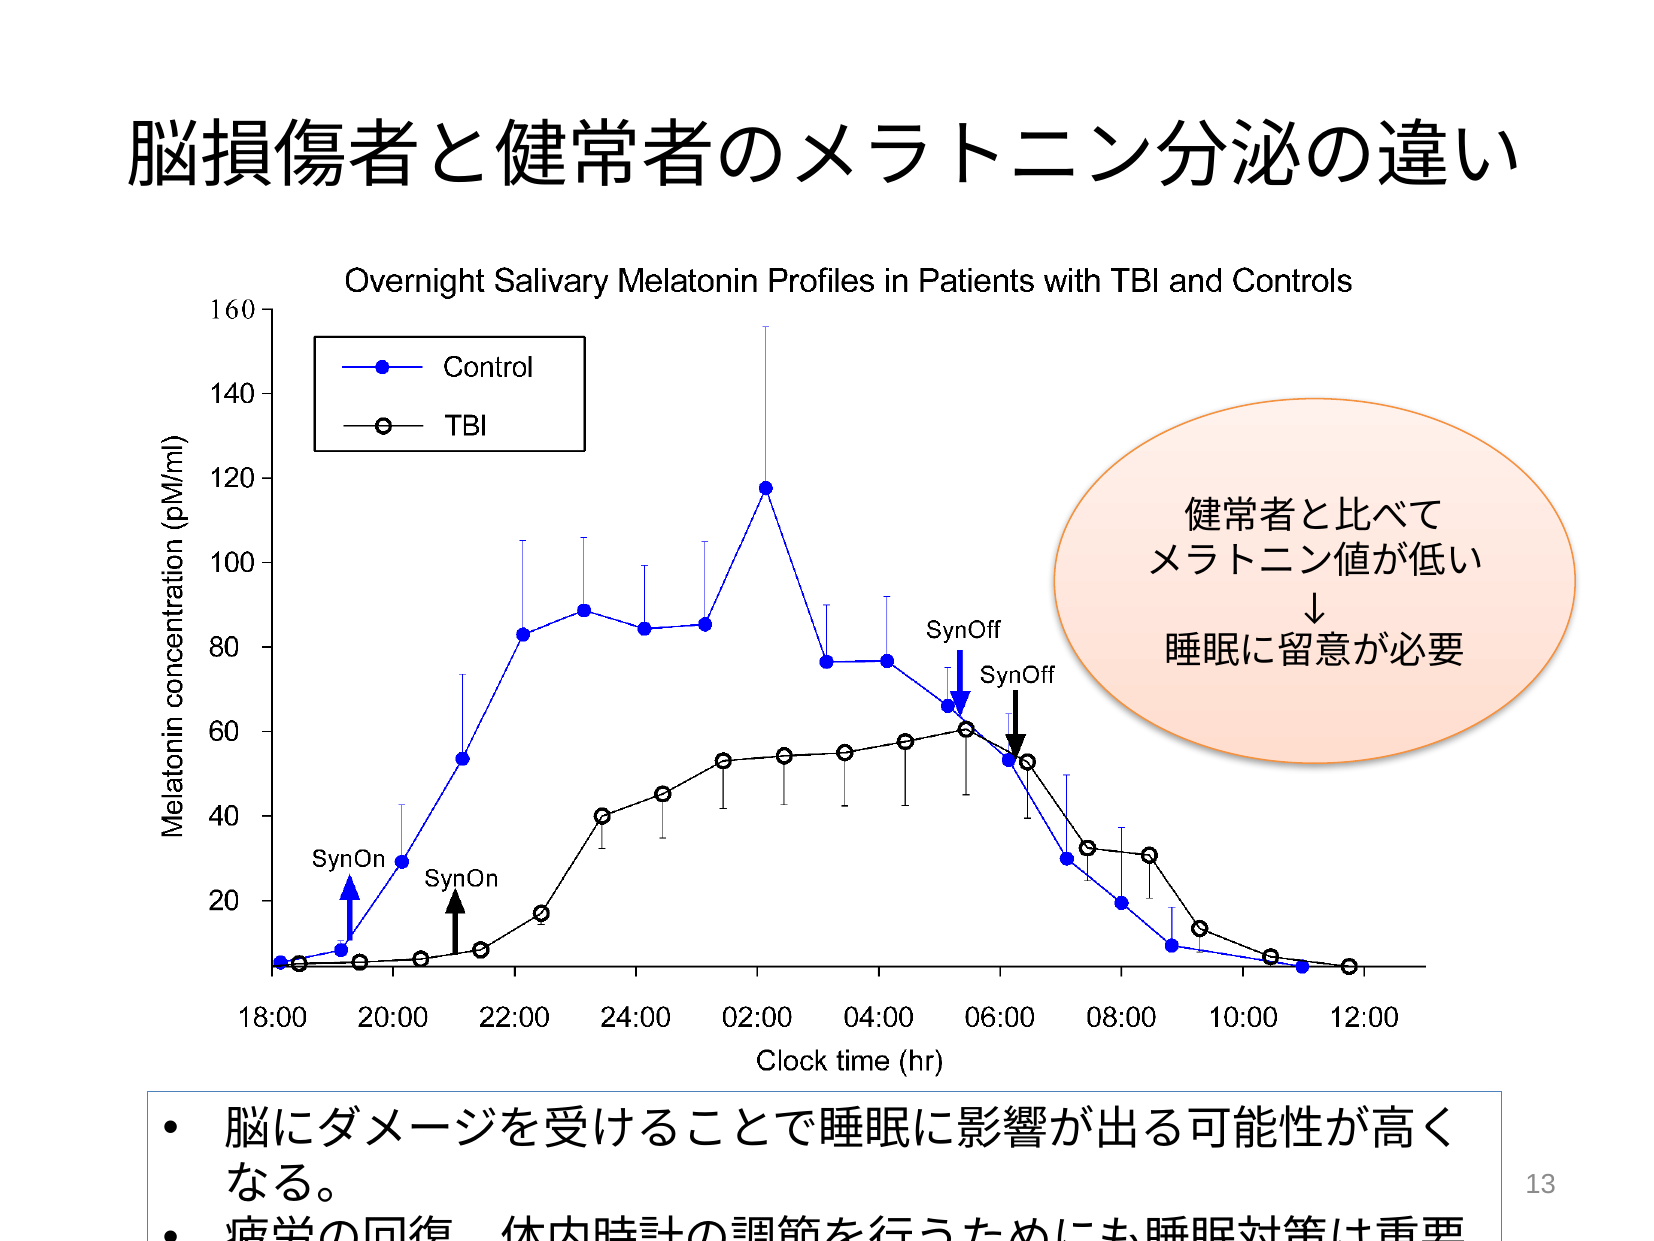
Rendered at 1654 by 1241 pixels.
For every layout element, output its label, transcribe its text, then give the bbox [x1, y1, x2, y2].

slide_number 13 [1185, 1149, 1571, 1216]
title 脳損傷者と健常者のメラトニン分泌の違い [82, 60, 1568, 243]
text_box 健常者と比べて メラトニン値が低い ↓ 睡眠に留意が必要 [1516, 464, 1576, 698]
picture [140, 242, 1512, 1135]
text_box 脳にダメージを受けることで睡眠に影響が出る可能性が高くなる。 疲労の回復、体内時計の調節を行うためにも睡眠対策は重要。 [147, 1143, 1502, 1241]
